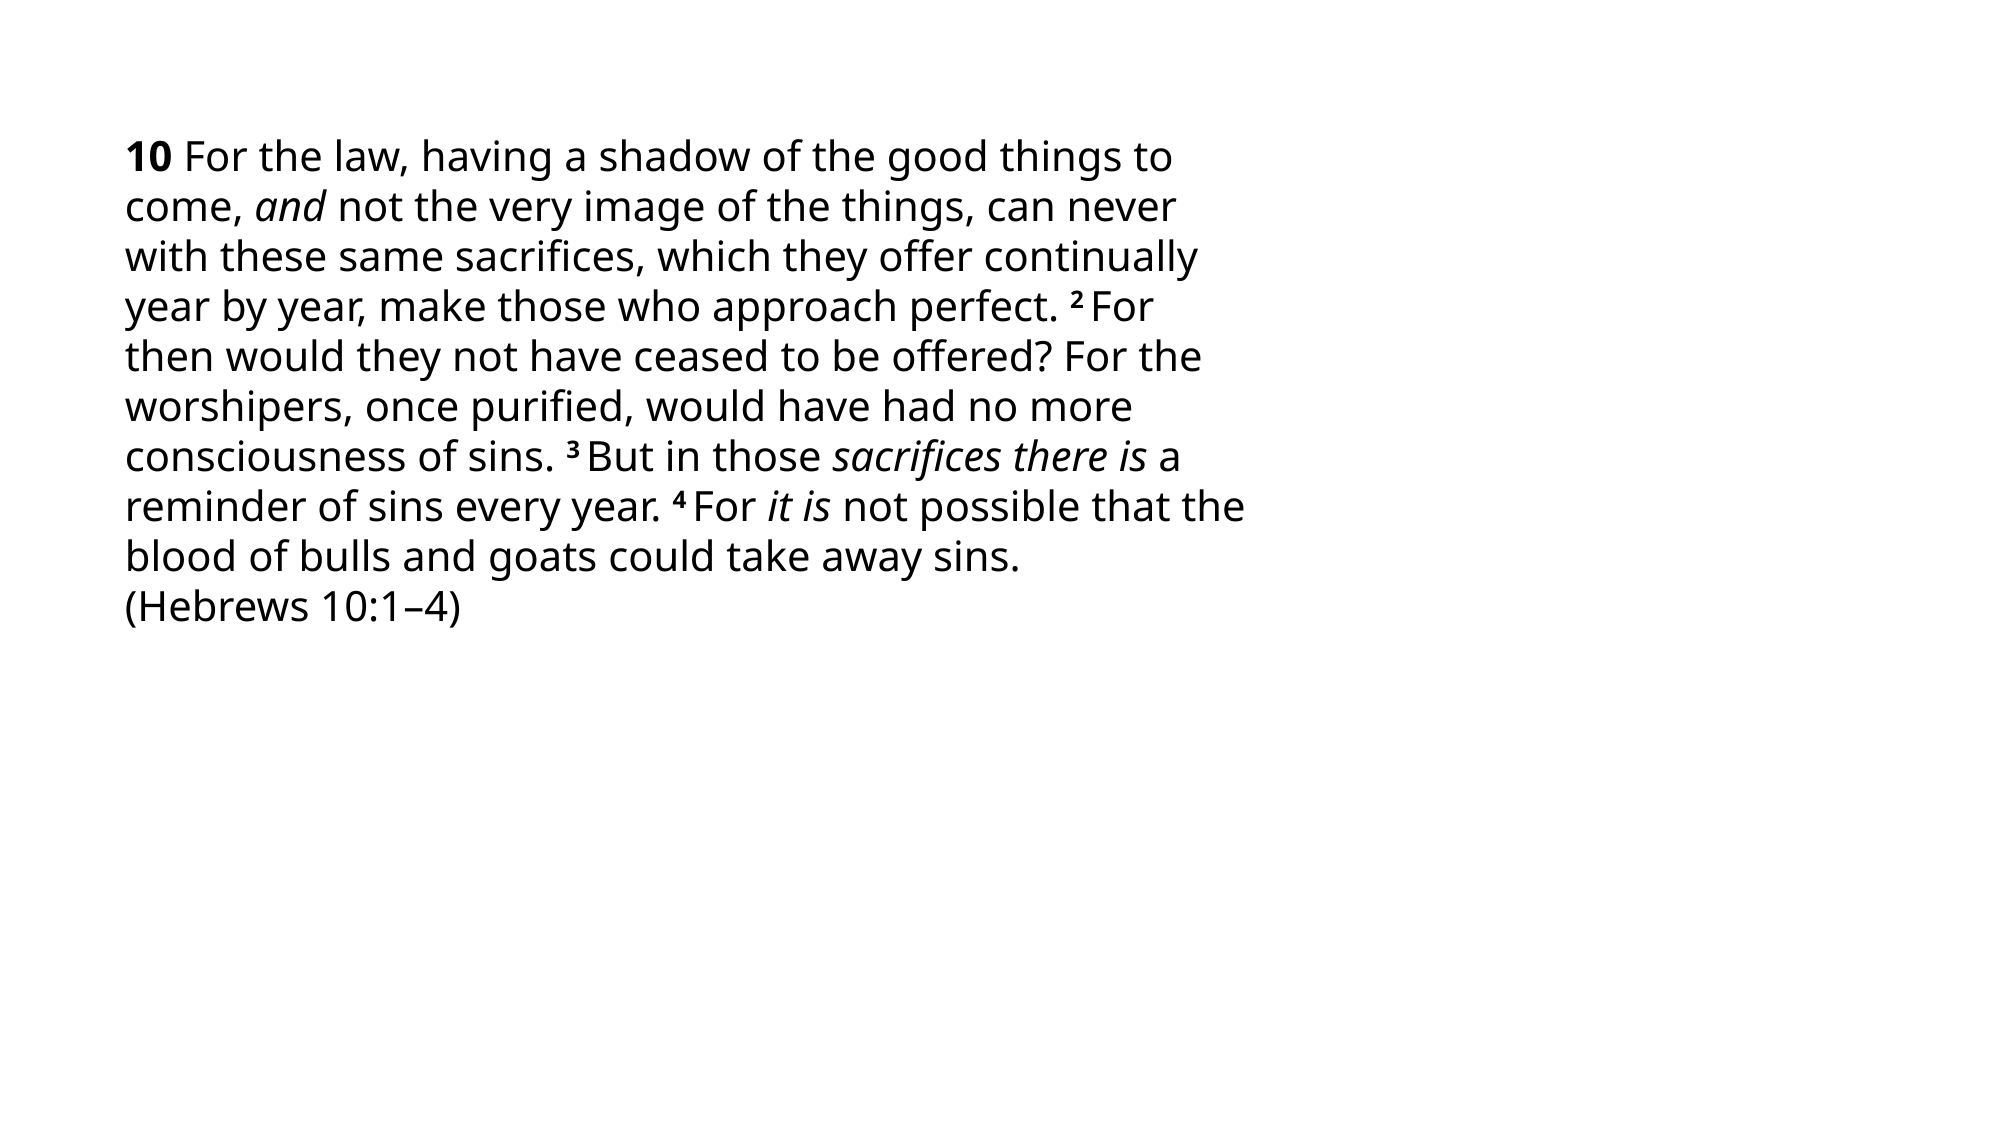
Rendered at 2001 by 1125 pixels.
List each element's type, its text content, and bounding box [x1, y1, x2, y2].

text_box 10 For the law, having a shadow of the good things to come, and not the very image of the things, can never with these same sacrifices, which they offer continually year by year, make those who approach perfect. 2 For then would they not have ceased to be offered? For the worshipers, once purified, would have had no more consciousness of sins. 3 But in those sacrifices there is a reminder of sins every year. 4 For it is not possible that the blood of bulls and goats could take away sins. (Hebrews 10:1–4) [109, 122, 1264, 637]
